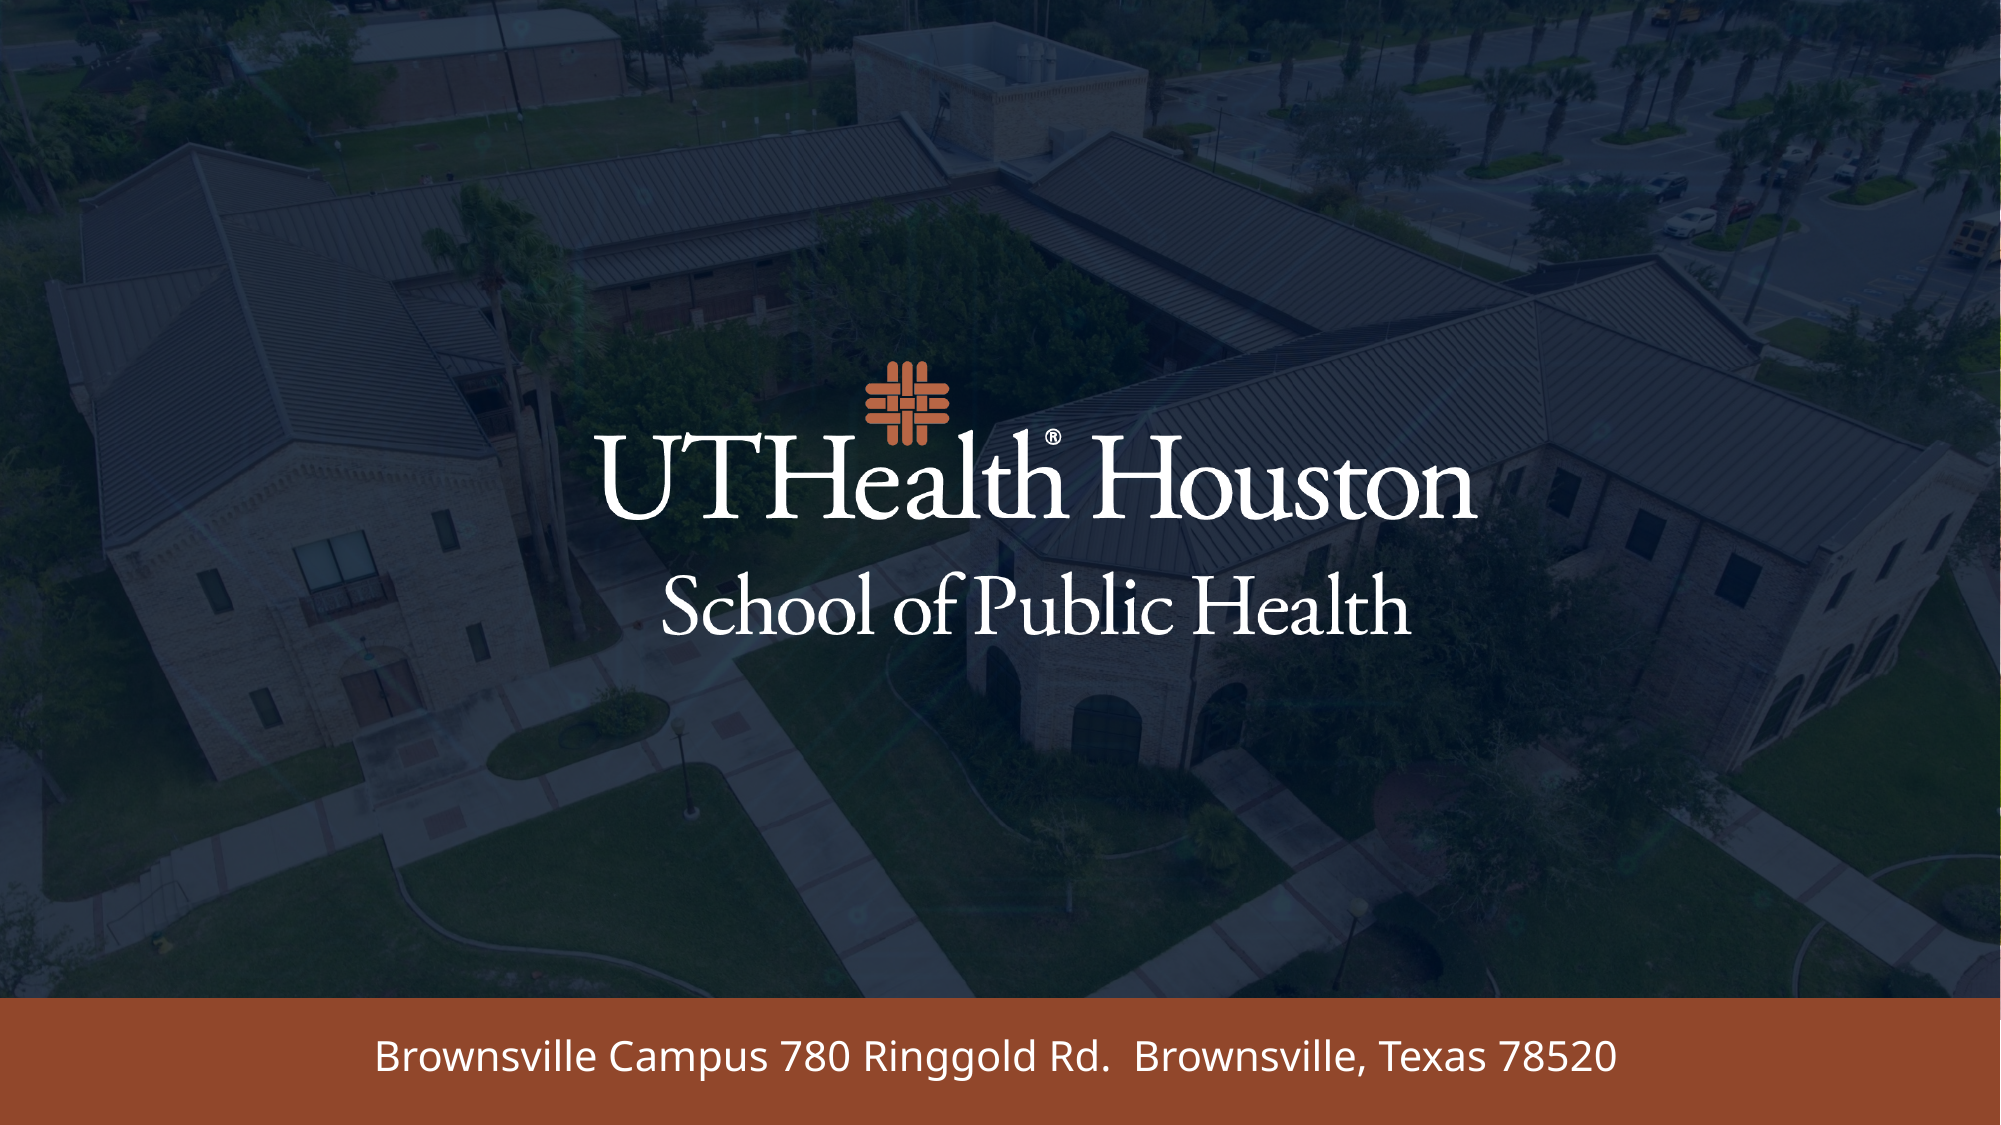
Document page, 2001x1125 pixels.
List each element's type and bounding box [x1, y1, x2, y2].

text_box [0, 997, 2000, 1125]
picture [0, 0, 2001, 1020]
